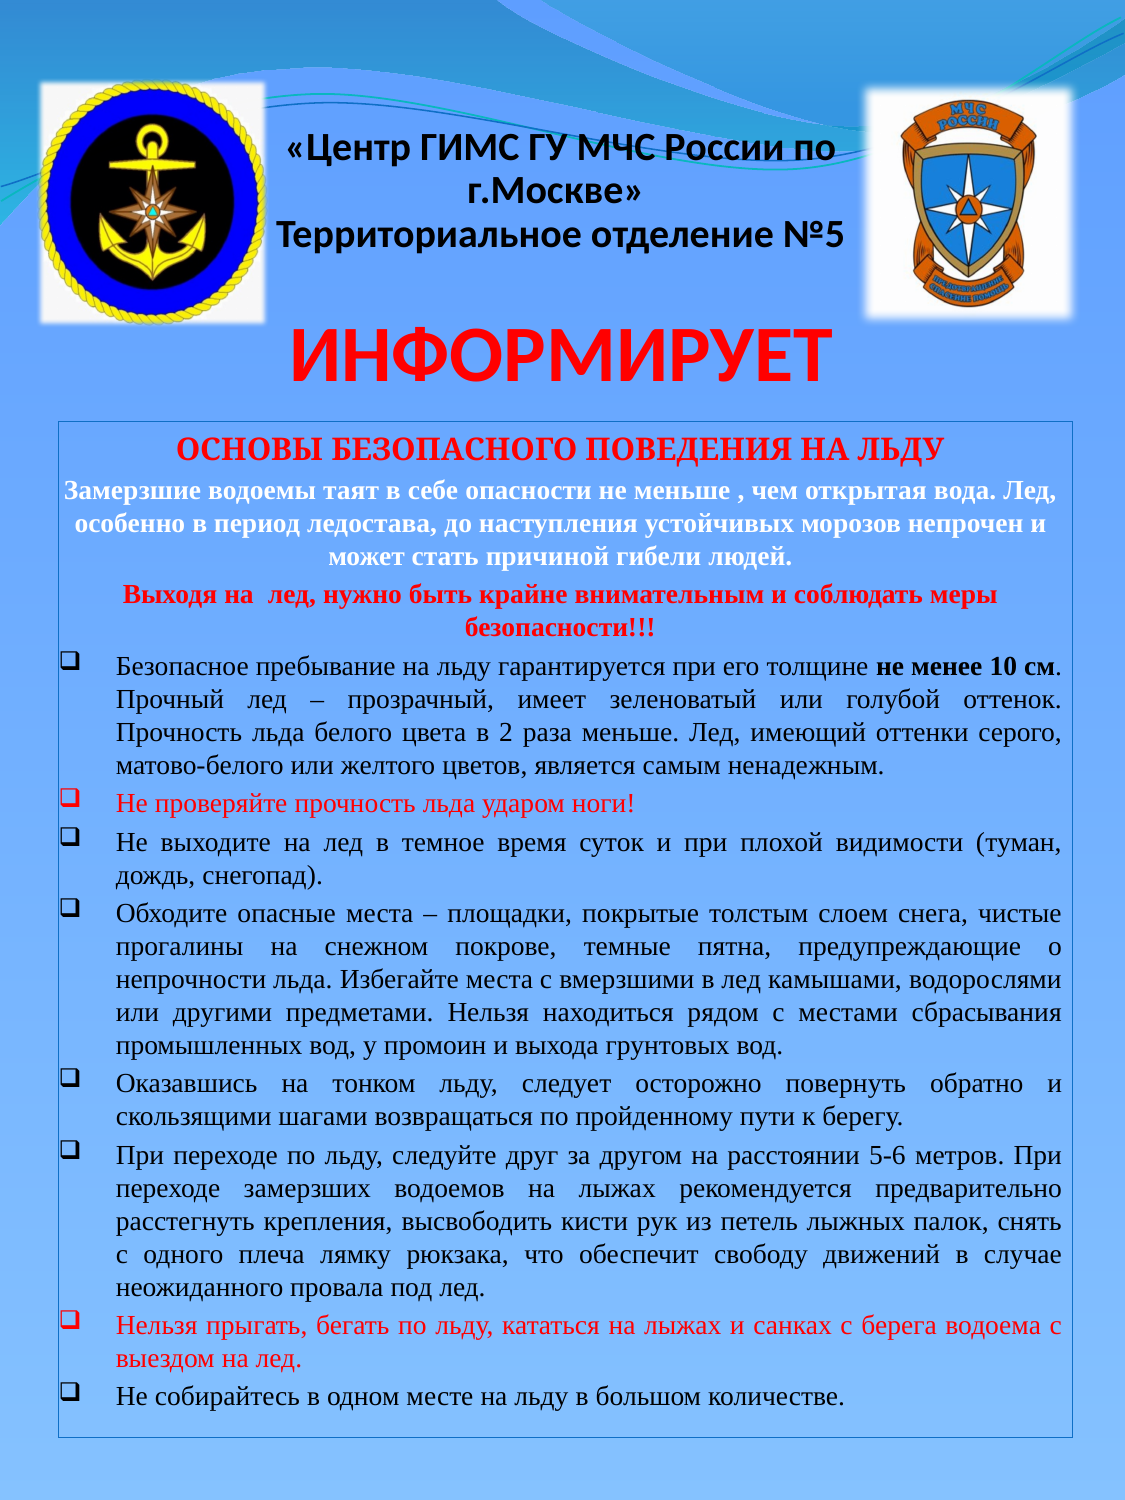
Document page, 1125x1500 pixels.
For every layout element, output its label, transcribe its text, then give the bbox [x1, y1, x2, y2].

subtitle ОСНОВЫ БЕЗОПАСНОГО ПОВЕДЕНИЯ НА ЛЬДУ Замерзшие водоемы таят в себе опасности не меньше , чем открытая вода. Лед, особенно в период ледостава, до наступления устойчивых морозов непрочен и может стать причиной гибели людей. Выходя на лед, нужно быть крайне внимательным и соблюдать меры безопасности!!! Безопасное пребывание на льду гарантируется при его толщине не менее 10 см. Прочный лед – прозрачный, имеет зеленоватый или голубой оттенок. Прочность льда белого цвета в 2 раза меньше. Лед, имеющий оттенки серого, матово-белого или желтого цветов, является самым ненадежным. Не проверяйте прочность льда ударом ноги! Не выходите на лед в темное время суток и при плохой видимости (туман, дождь, снегопад). Обходите опасные места – площадки, покрытые толстым слоем снега, чистые прогалины на снежном покрове, темные пятна, предупреждающие о непрочности льда. Избегайте места с вмерзшими в лед камышами, водорослями или другими предметами. Нельзя находиться рядом с местами сбрасывания промышленных вод, у промоин и выхода грунтовых вод. Оказавшись на тонком льду, следует осторожно повернуть обратно и скользящими шагами возвращаться по пройденному пути к берегу. При переходе по льду, следуйте друг за другом на расстоянии 5-6 метров. При переходе замерзших водоемов на лыжах рекомендуется предварительно расстегнуть крепления, высвободить кисти рук из петель лыжных палок, снять с одного плеча лямку рюкзака, что обеспечит свободу движений в случае неожиданного провала под лед. Нельзя прыгать, бегать по льду, кататься на лыжах и санках с берега водоема с выездом на лед. Не собирайтесь в одном месте на льду в большом количестве. [58, 421, 1073, 1438]
picture [855, 77, 1082, 329]
title «Центр ГИМС ГУ МЧС России по г.Москве» Территориальное отделение №5 ИНФОРМИРУЕТ [269, 93, 856, 399]
picture [34, 77, 270, 329]
